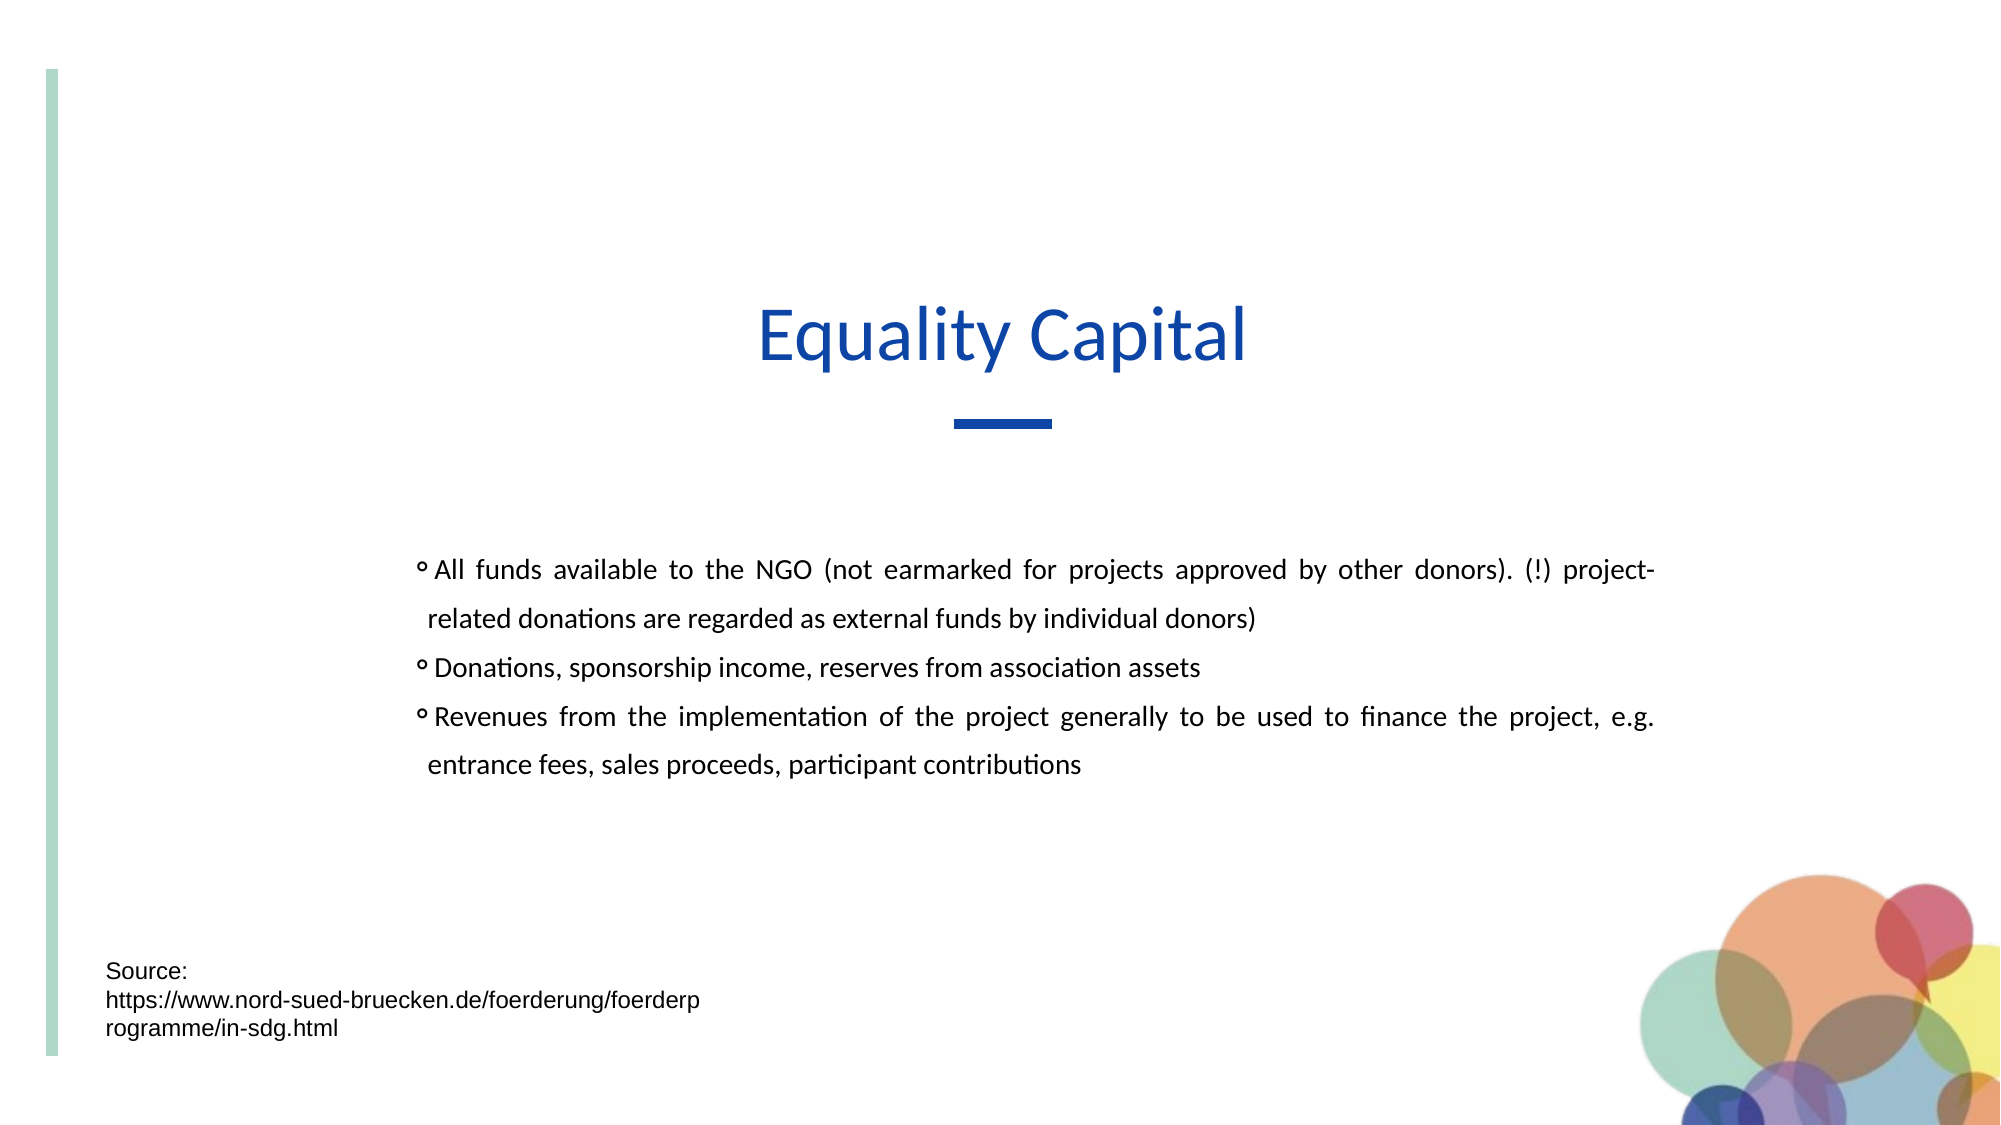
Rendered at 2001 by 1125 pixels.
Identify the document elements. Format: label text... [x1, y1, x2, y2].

text_box Equality Capital [434, 263, 1572, 377]
picture [1499, 857, 2000, 1125]
text_box All funds available to the NGO (not earmarked for projects approved by other donors). (!) project-related donations are regarded as external funds by individual donors) Donations, sponsorship income, reserves from association assets Revenues from the implementation of the project generally to be used to finance the project, e.g. entrance fees, sales proceeds, participant contributions [374, 536, 1657, 781]
text_box Source: https://www.nord-sued-bruecken.de/foerderung/foerderprogramme/in-sdg.html [105, 931, 703, 1042]
text_box [954, 419, 1052, 430]
